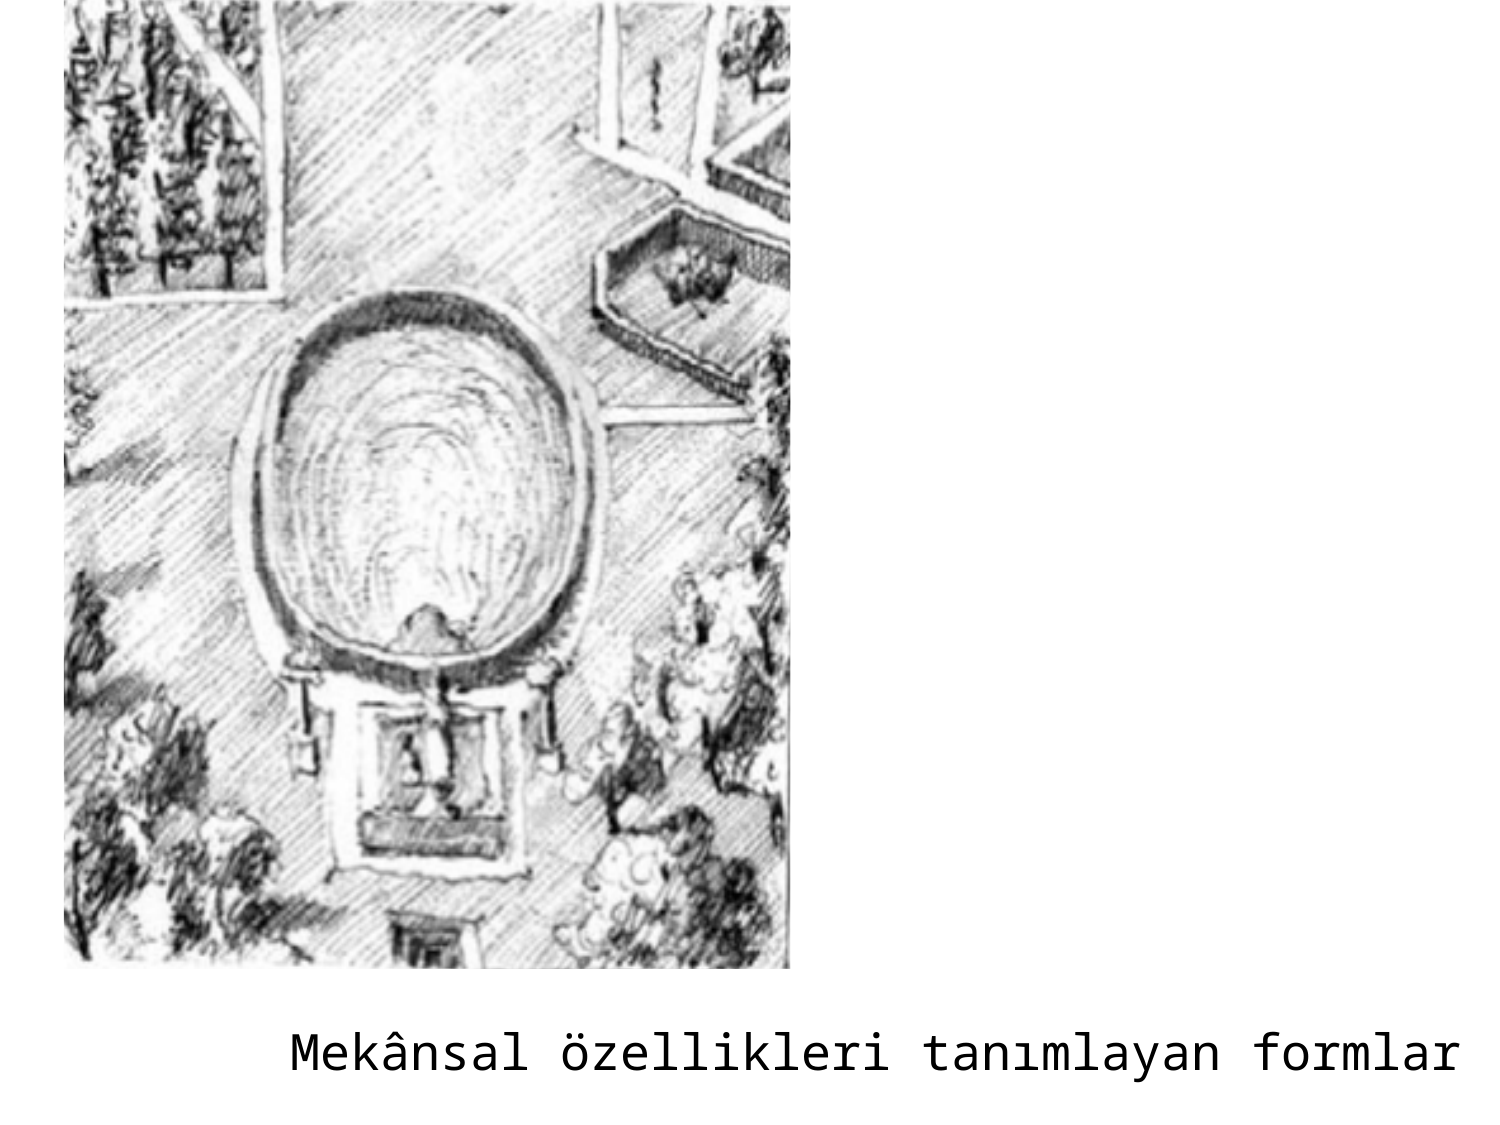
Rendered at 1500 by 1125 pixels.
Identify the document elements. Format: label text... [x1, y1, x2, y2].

text_box Mekânsal özellikleri tanımlayan formlar [45, 1020, 1476, 1085]
picture [63, 0, 791, 969]
